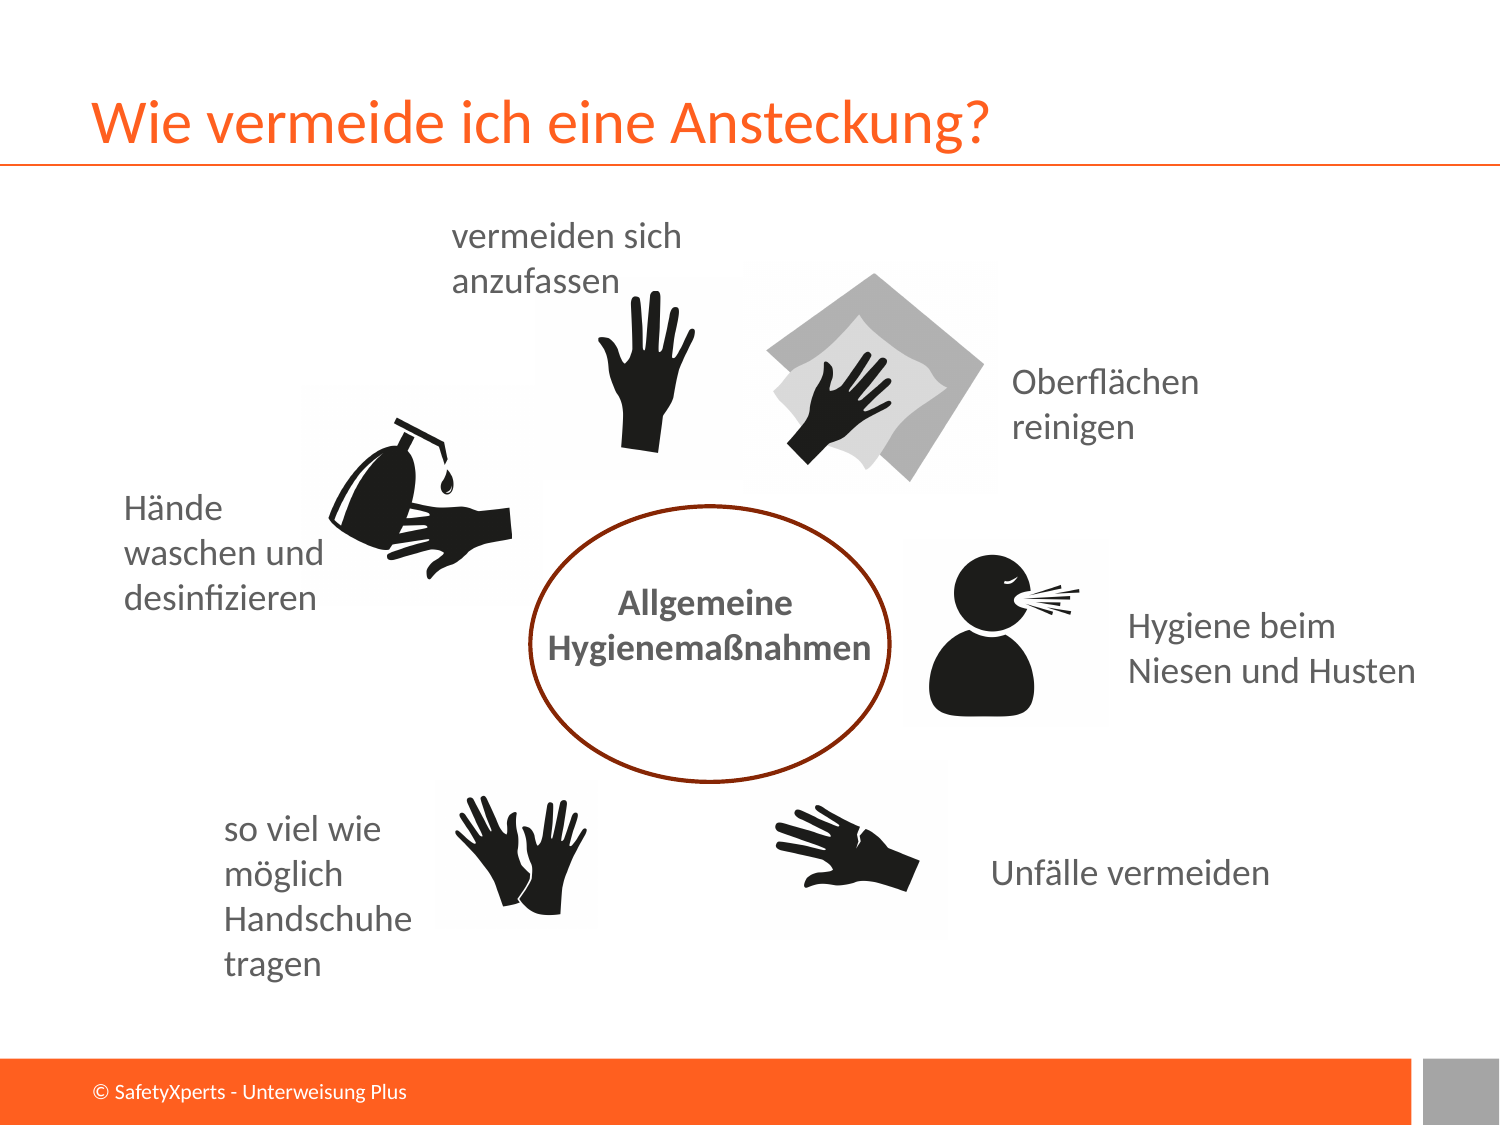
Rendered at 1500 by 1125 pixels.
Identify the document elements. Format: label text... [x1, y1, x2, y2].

picture [902, 538, 1109, 727]
picture [750, 759, 948, 940]
title Wie vermeide ich eine Ansteckung? [76, 42, 1412, 164]
text_box Unfälle vermeiden [975, 840, 1296, 913]
text_box Hände waschen und desinfizieren [109, 475, 351, 663]
footer © SafetyXperts - Unterweisung Plus [76, 1070, 1390, 1112]
text_box Allgemeine Hygienemaßnahmen [518, 570, 902, 756]
text_box [558, 506, 862, 570]
text_box so viel wie möglich Handschuhe tragen [208, 796, 437, 950]
text_box vermeiden sich anzufassen [436, 203, 766, 327]
text_box Hygiene beim Niesen und Husten [1113, 593, 1452, 721]
text_box [605, 756, 815, 782]
text_box Oberflächen reinigen [1002, 349, 1229, 473]
picture [301, 261, 998, 606]
picture [434, 780, 598, 929]
